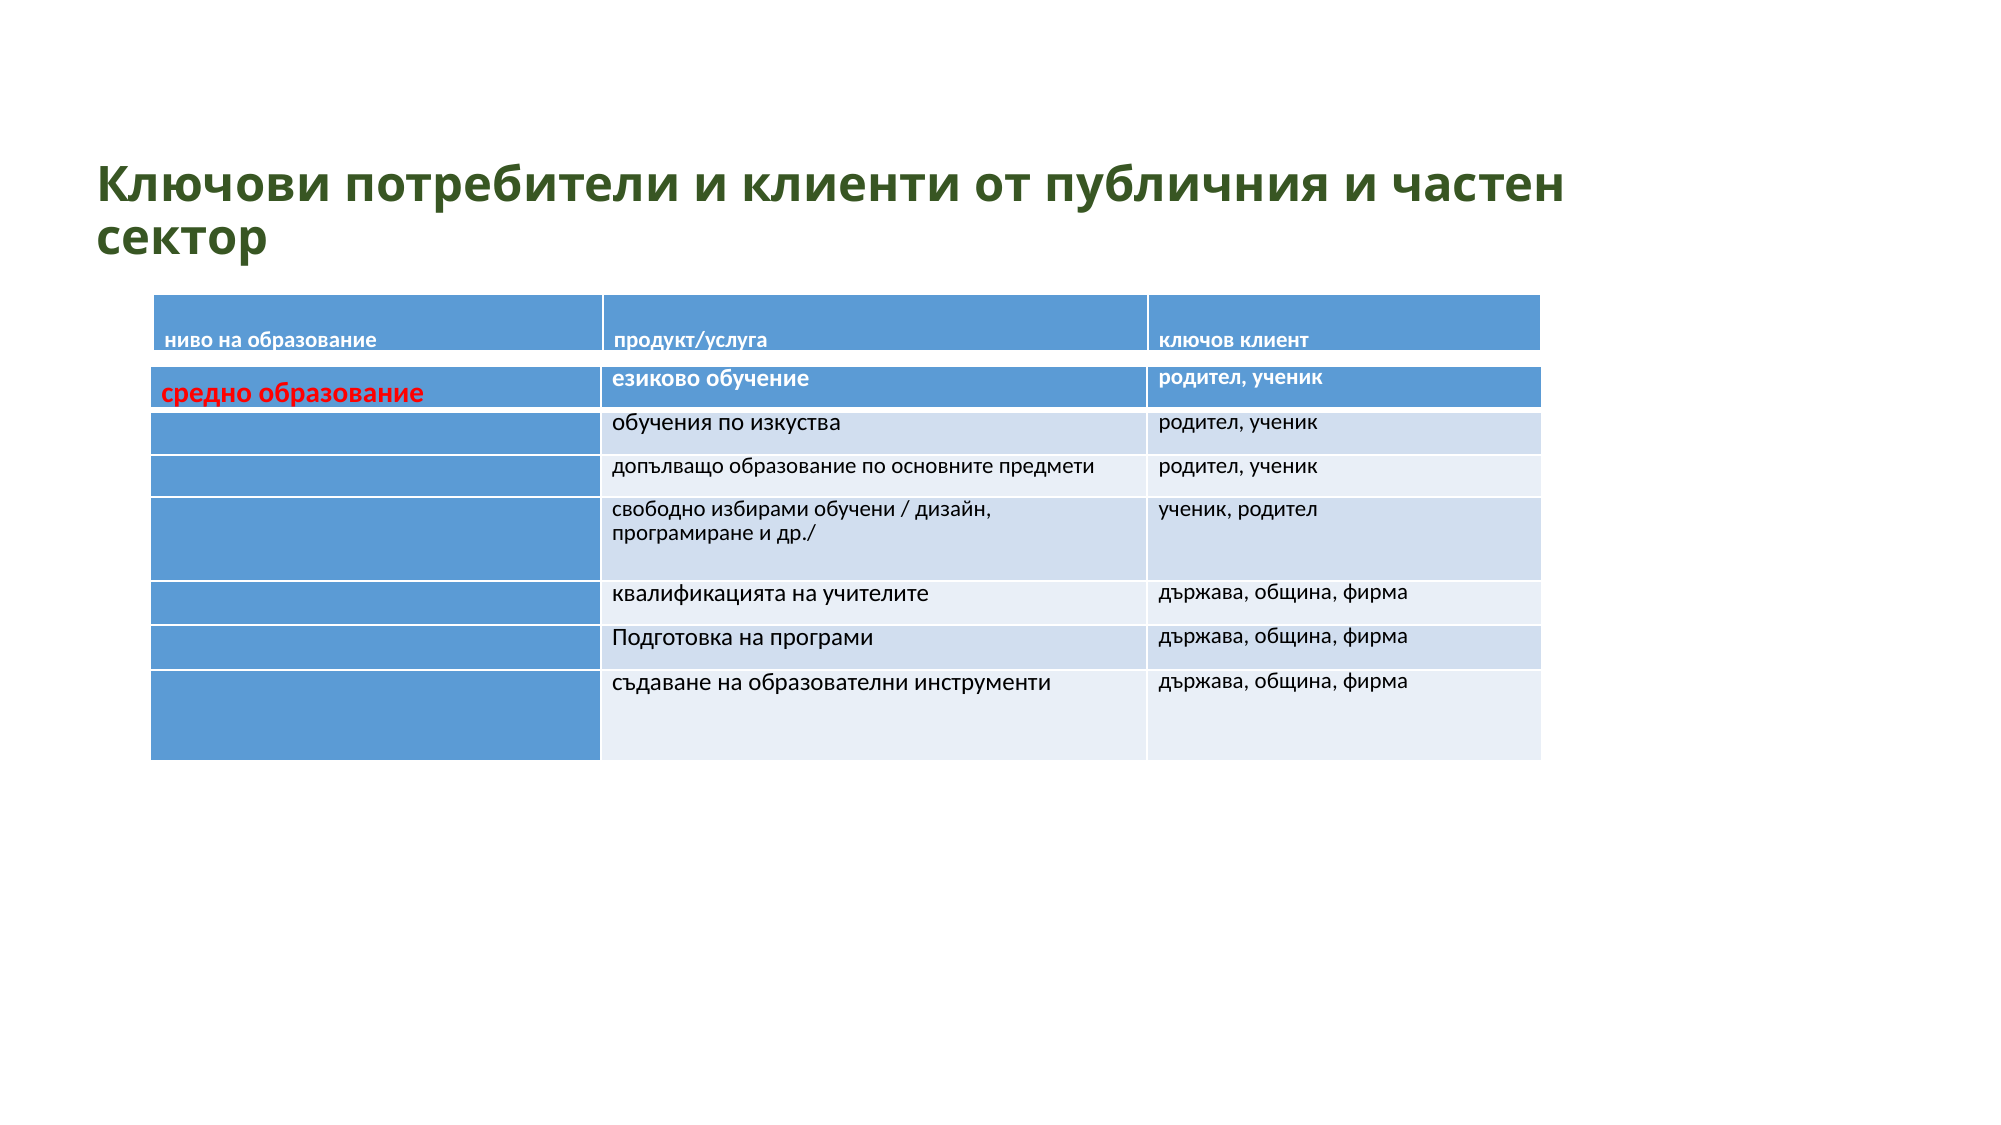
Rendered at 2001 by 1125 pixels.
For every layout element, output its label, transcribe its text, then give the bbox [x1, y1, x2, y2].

table_cell ученик, родител [1148, 498, 1541, 580]
table_cell допълващо образование по основните предмети [602, 456, 1146, 496]
table_cell обучения по изкуства [602, 413, 1146, 454]
table_cell държава, община, фирма [1148, 671, 1541, 760]
table_cell [151, 626, 600, 669]
table_header родител, ученик [1148, 367, 1541, 407]
table_cell държава, община, фирма [1148, 582, 1541, 624]
table_header ниво на образование [154, 295, 602, 350]
table_cell [151, 498, 600, 580]
table_header ключов клиент [1149, 295, 1540, 350]
table_header езиково обучение [602, 367, 1146, 407]
table_cell [151, 671, 600, 760]
table_cell [151, 413, 600, 454]
table_header средно образование [151, 367, 600, 407]
table_cell свободно избирами обучени / дизайн, програмиране и др./ [602, 498, 1146, 580]
table_cell държава, община, фирма [1148, 626, 1541, 669]
table_cell [151, 582, 600, 624]
table_cell [151, 456, 600, 496]
table_header продукт/услуга [604, 295, 1147, 350]
table_cell Подготовка на програми [602, 626, 1146, 669]
table_cell родител, ученик [1148, 456, 1541, 496]
table_cell квалификацията на учителите [602, 582, 1146, 624]
table_cell родител, ученик [1148, 413, 1541, 454]
title Ключови потребители и клиенти от публичния и частен сектор [81, 149, 1750, 273]
table_cell съдаване на образователни инструменти [602, 671, 1146, 760]
